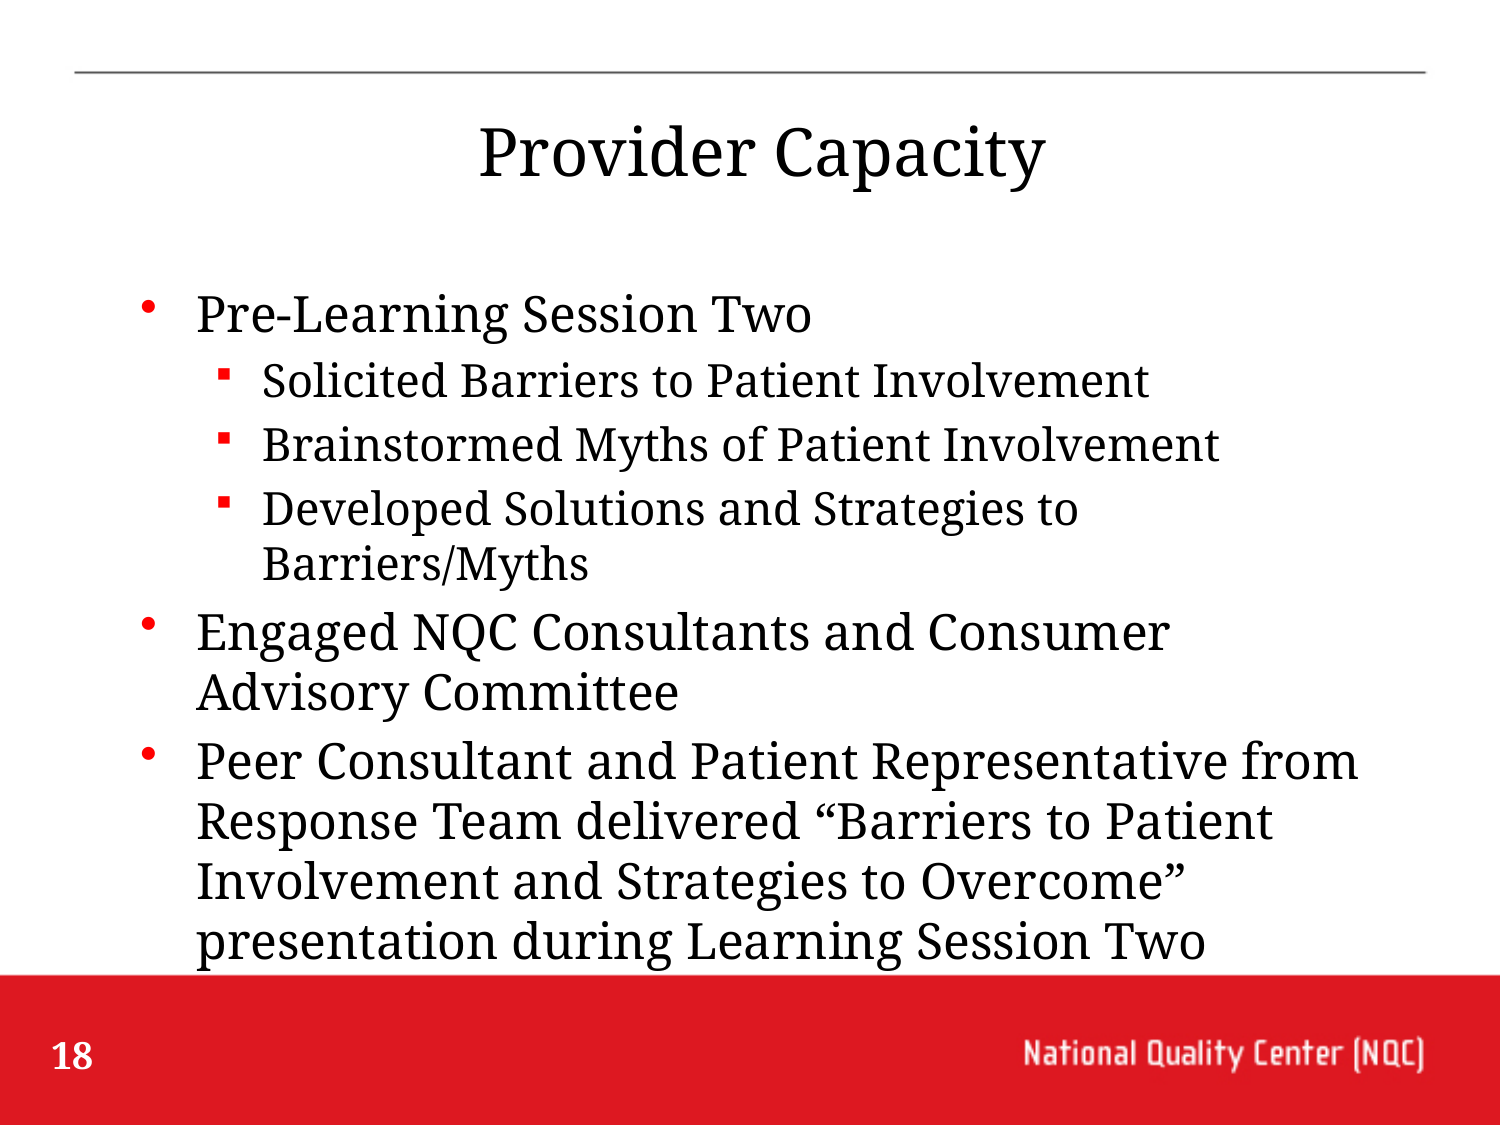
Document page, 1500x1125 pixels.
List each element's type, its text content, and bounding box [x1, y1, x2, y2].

list Pre-Learning Session Two Solicited Barriers to Patient Involvement Brainstormed Myths of Patient Involvement Developed Solutions and Strategies to Barriers/Myths Engaged NQC Consultants and Consumer Advisory Committee Peer Consultant and Patient Representative from Response Team delivered “Barriers to Patient Involvement and Strategies to Overcome” presentation during Learning Session Two [124, 274, 1401, 963]
picture [0, 0, 1500, 1125]
title Provider Capacity [124, 87, 1401, 213]
